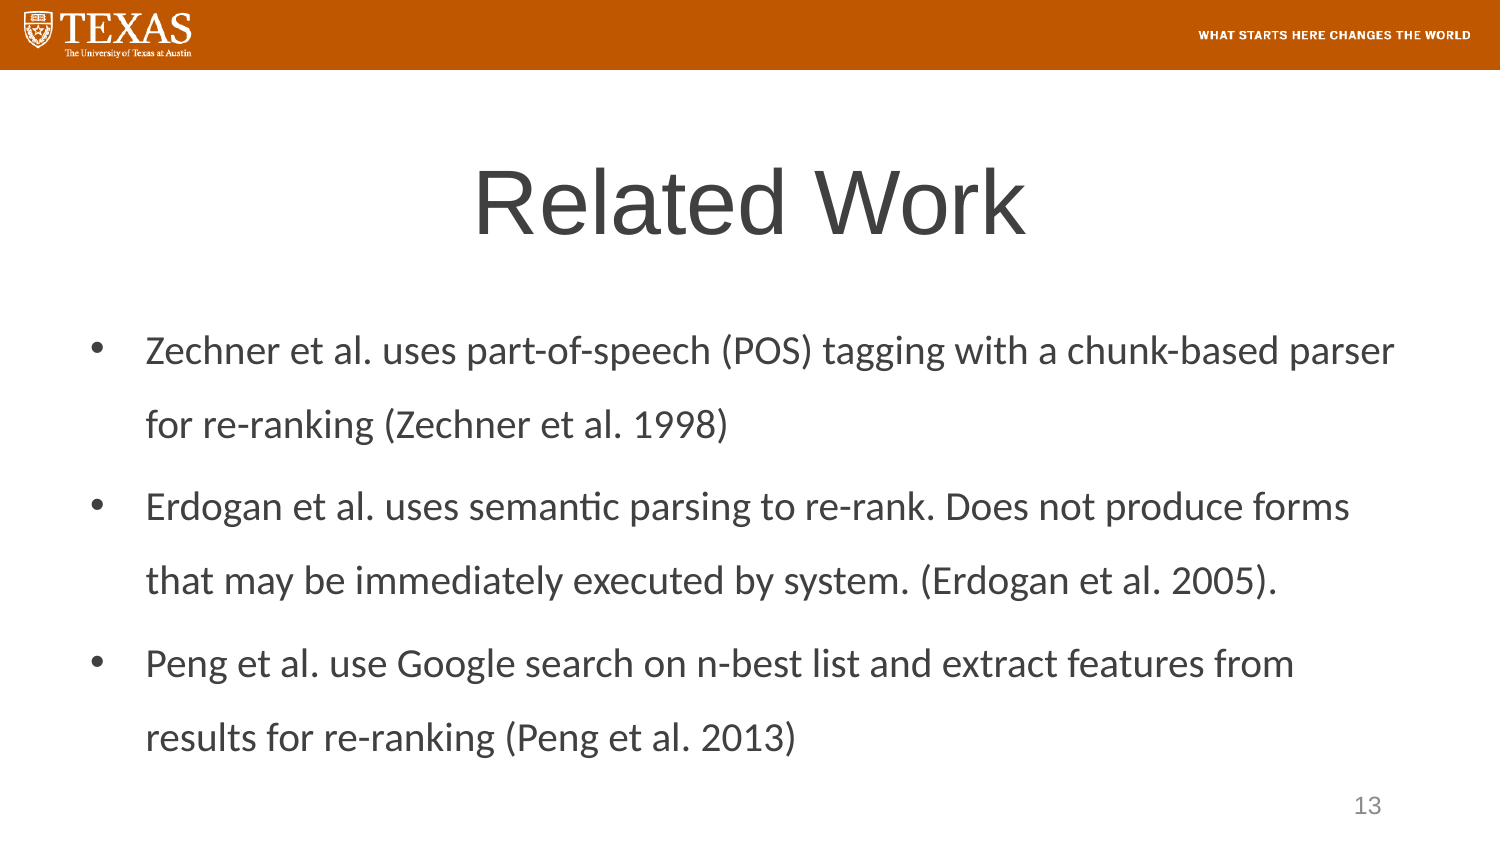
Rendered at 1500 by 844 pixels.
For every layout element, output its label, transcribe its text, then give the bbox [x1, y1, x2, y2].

title Related Work [75, 127, 1425, 269]
slide_number 13 [1059, 782, 1397, 828]
list Zechner et al. uses part-of-speech (POS) tagging with a chunk-based parser for re-ranking (Zechner et al. 1998) Erdogan et al. uses semantic parsing to re-rank. Does not produce forms that may be immediately executed by system. (Erdogan et al. 2005). Peng et al. use Google search on n-best list and extract features from results for re-ranking (Peng et al. 2013) [75, 290, 1425, 769]
picture [0, 0, 1500, 844]
